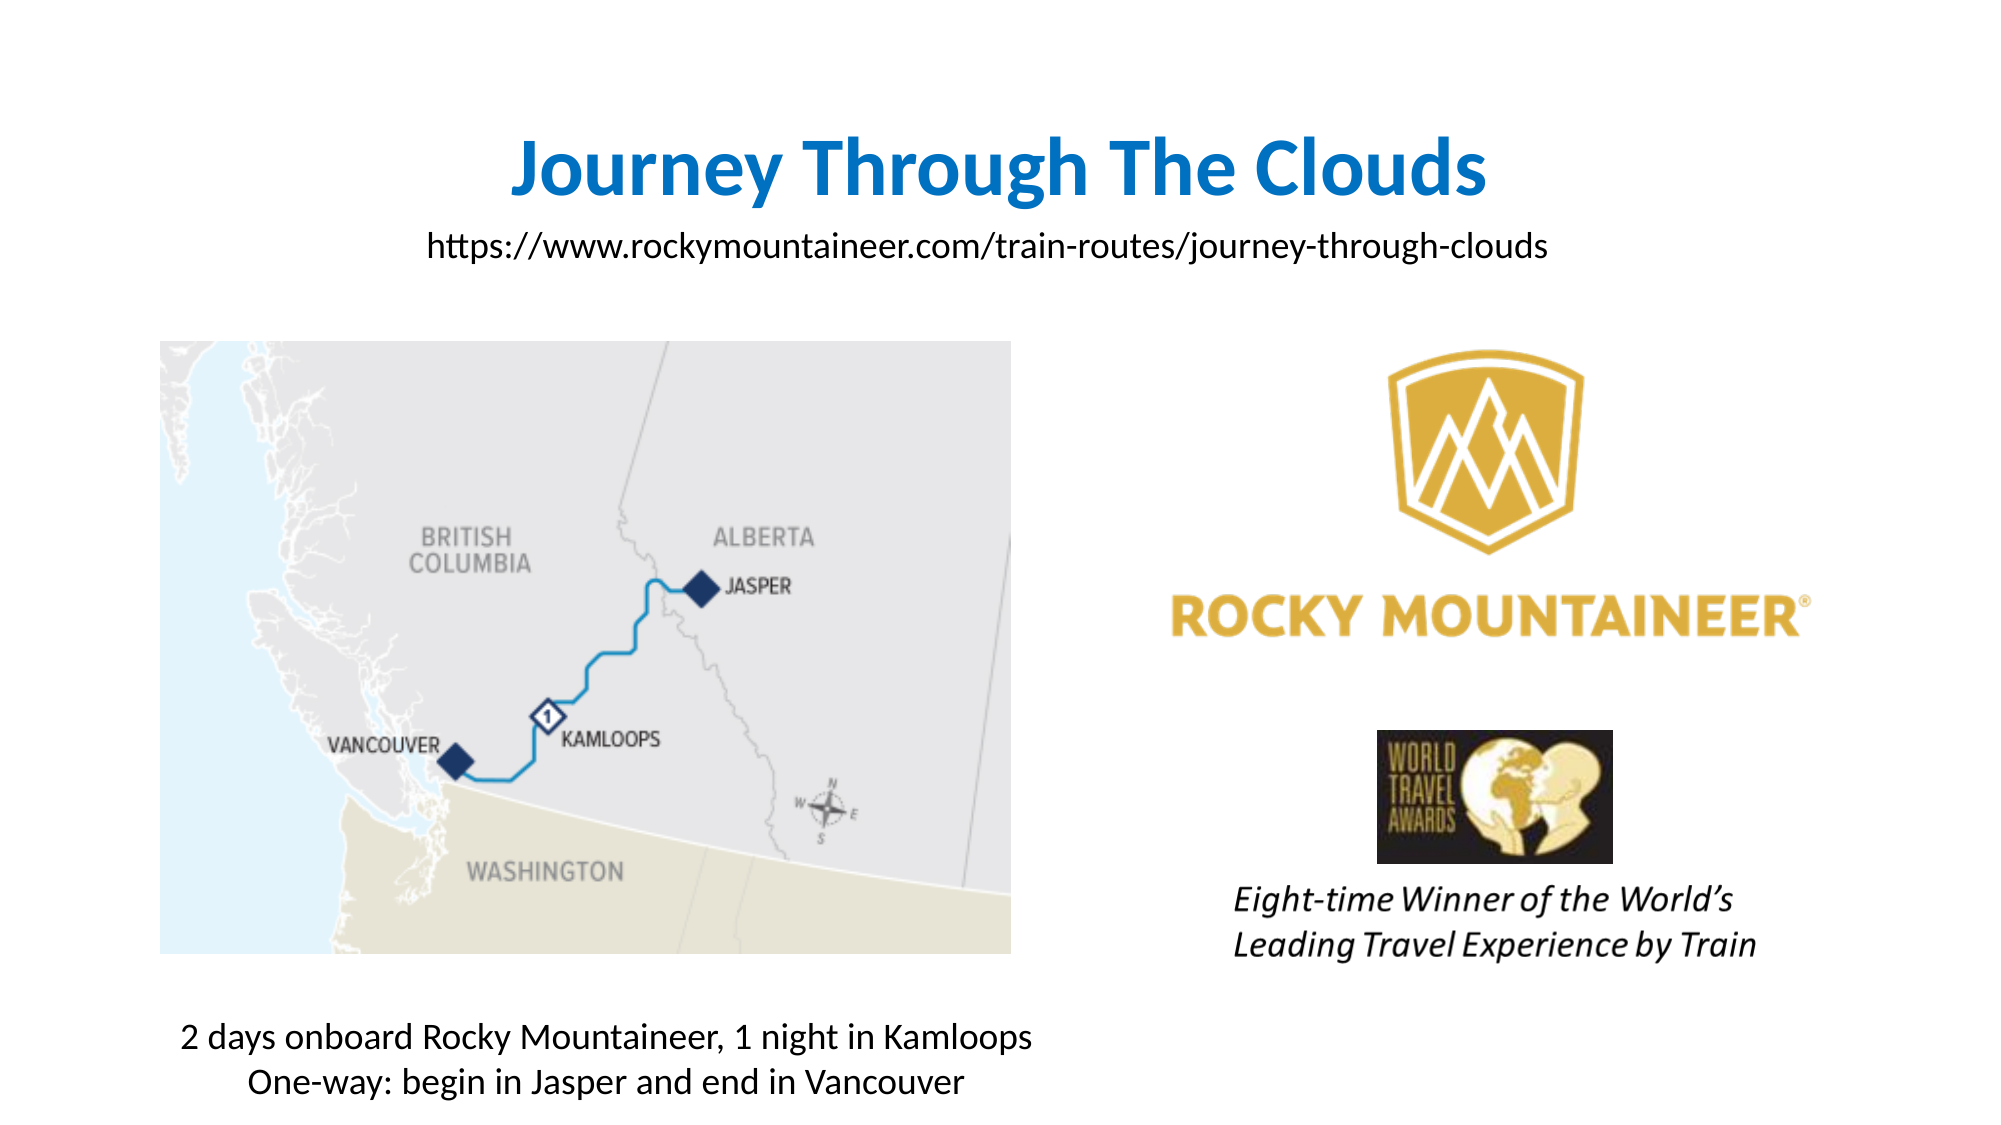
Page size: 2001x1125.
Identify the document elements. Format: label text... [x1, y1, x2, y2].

title Journey Through The Clouds [0, 59, 2000, 278]
text_box https://www.rockymountaineer.com/train-routes/journey-through-clouds [411, 213, 1589, 273]
text_box 2 days onboard Rocky Mountaineer, 1 night in Kamloops One-way: begin in Jasper and end in Vancouver [160, 1004, 1054, 1110]
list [160, 342, 1011, 955]
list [1167, 342, 1817, 646]
picture [1209, 730, 1781, 990]
